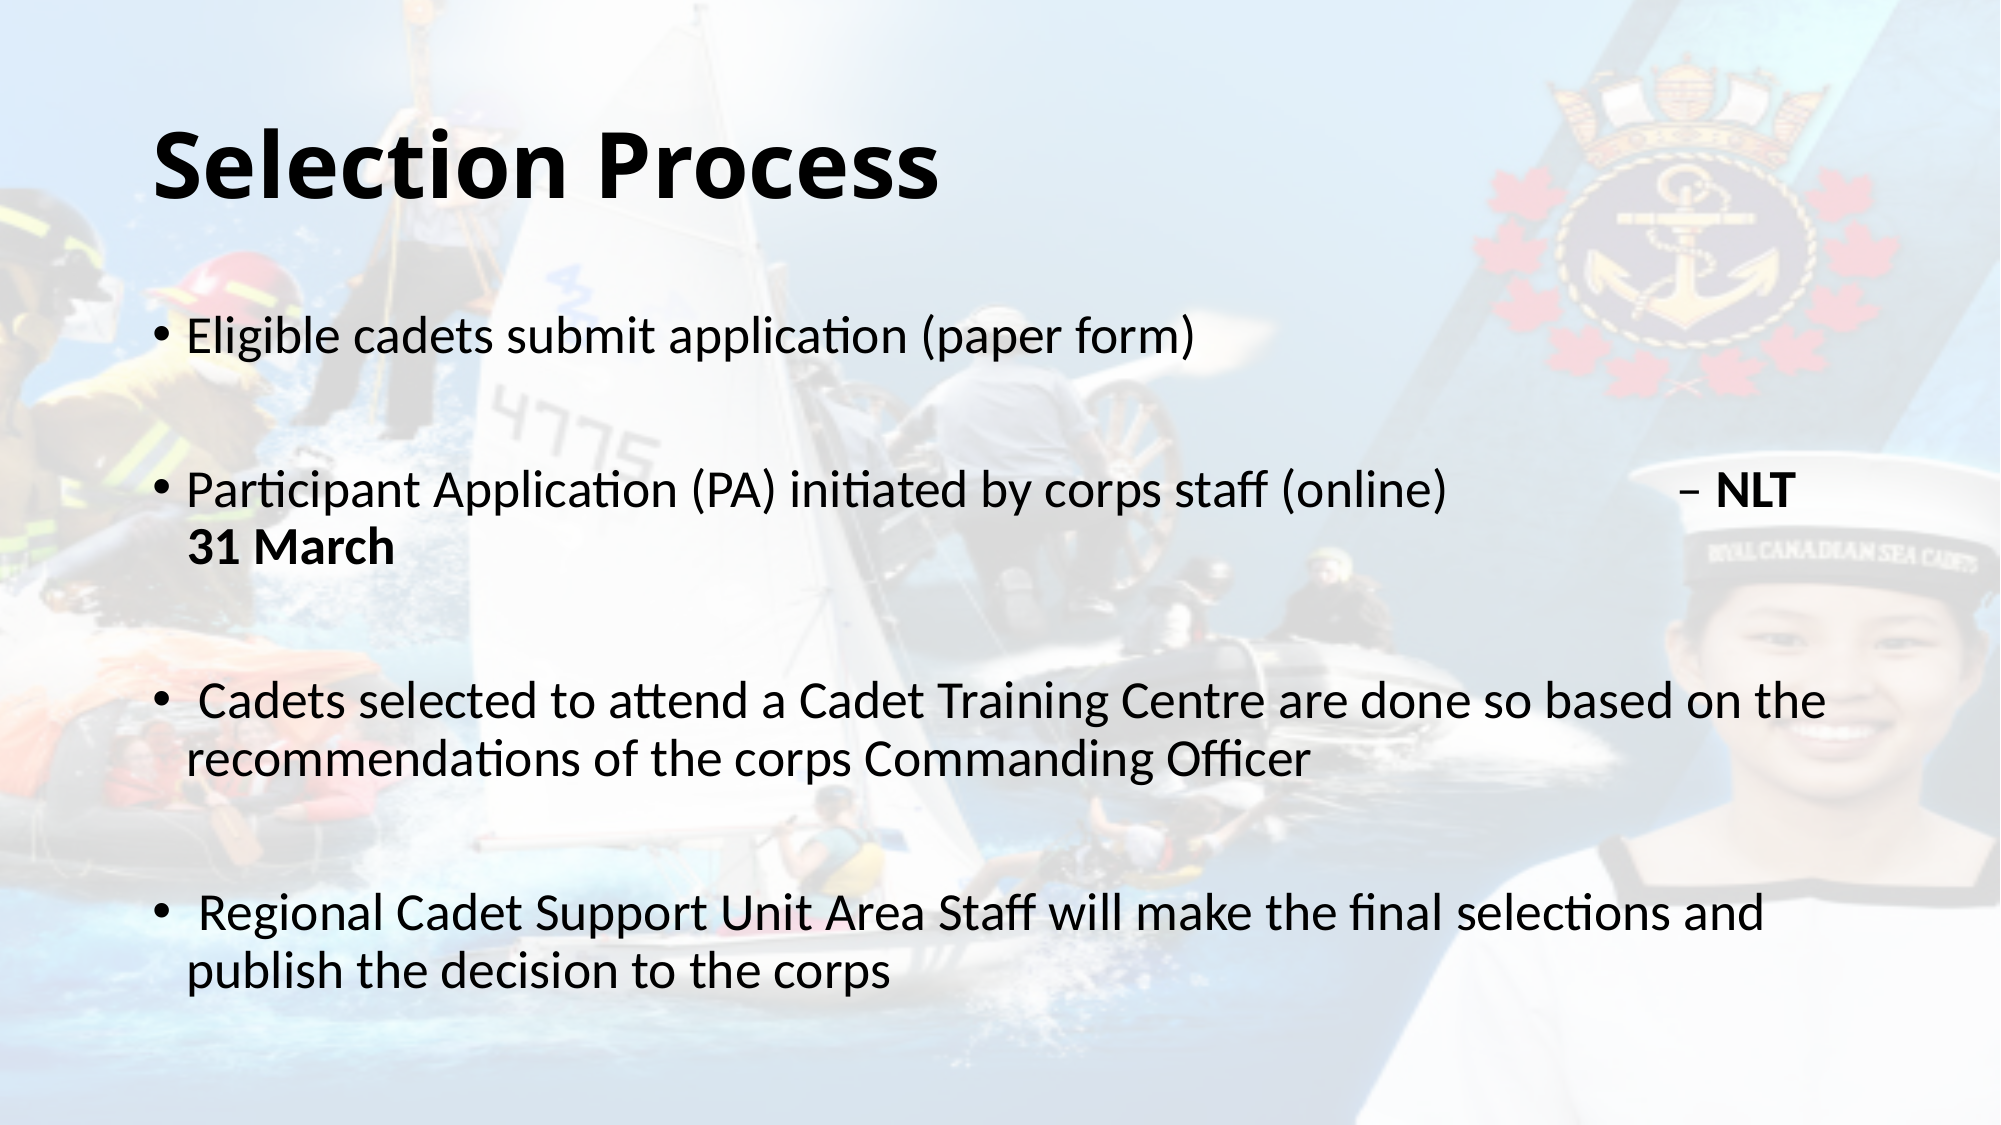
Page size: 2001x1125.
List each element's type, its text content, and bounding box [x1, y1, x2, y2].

list Eligible cadets submit application (paper form) Participant Application (PA) initiated by corps staff (online) – NLT 31 March Cadets selected to attend a Cadet Training Centre are done so based on the recommendations of the corps Commanding Officer Regional Cadet Support Unit Area Staff will make the final selections and publish the decision to the corps [137, 299, 1863, 1014]
title Selection Process [137, 59, 1863, 278]
